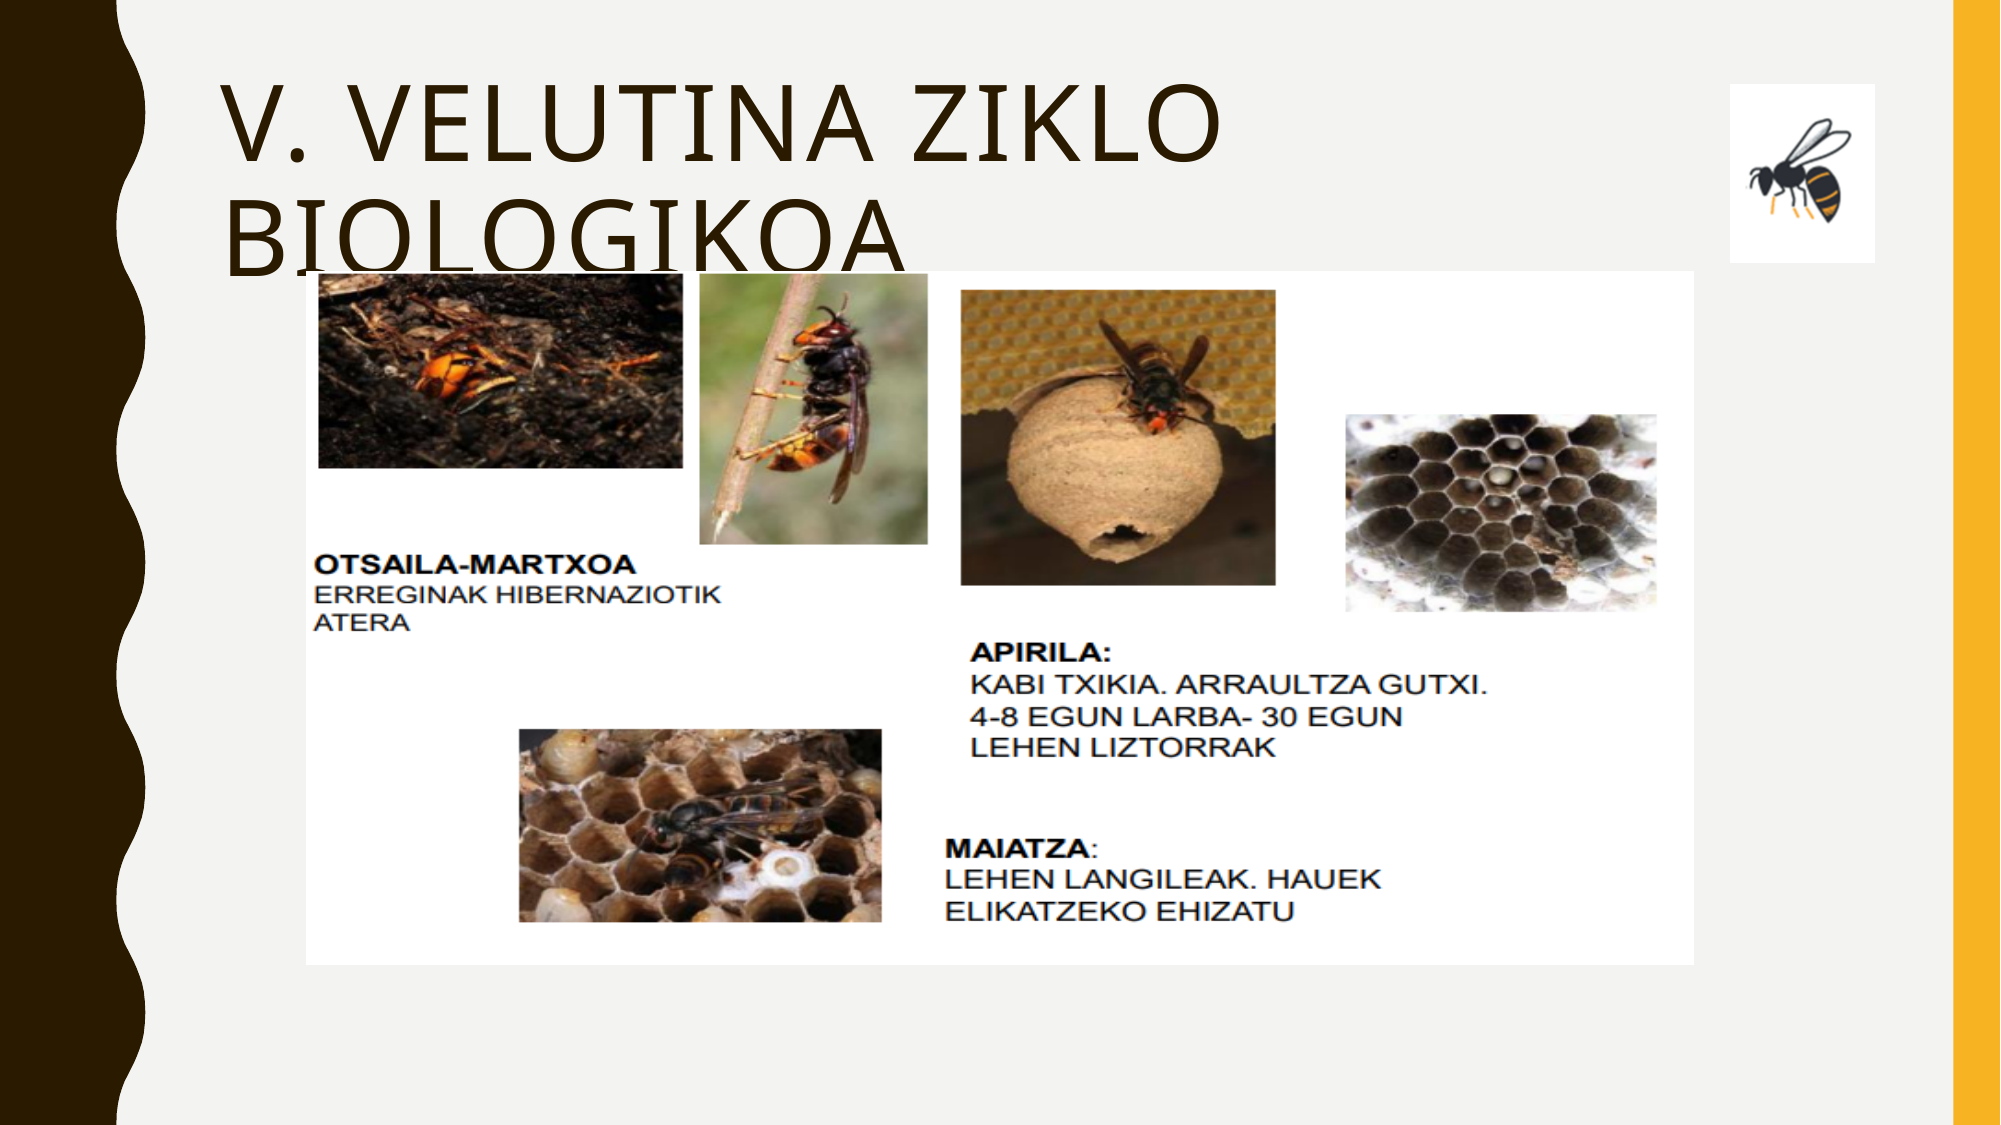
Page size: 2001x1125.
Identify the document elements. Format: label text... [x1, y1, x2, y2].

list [306, 271, 1694, 965]
picture [1730, 84, 1875, 263]
title V. VELUTINA ziklo biologikoa [205, 62, 1875, 308]
